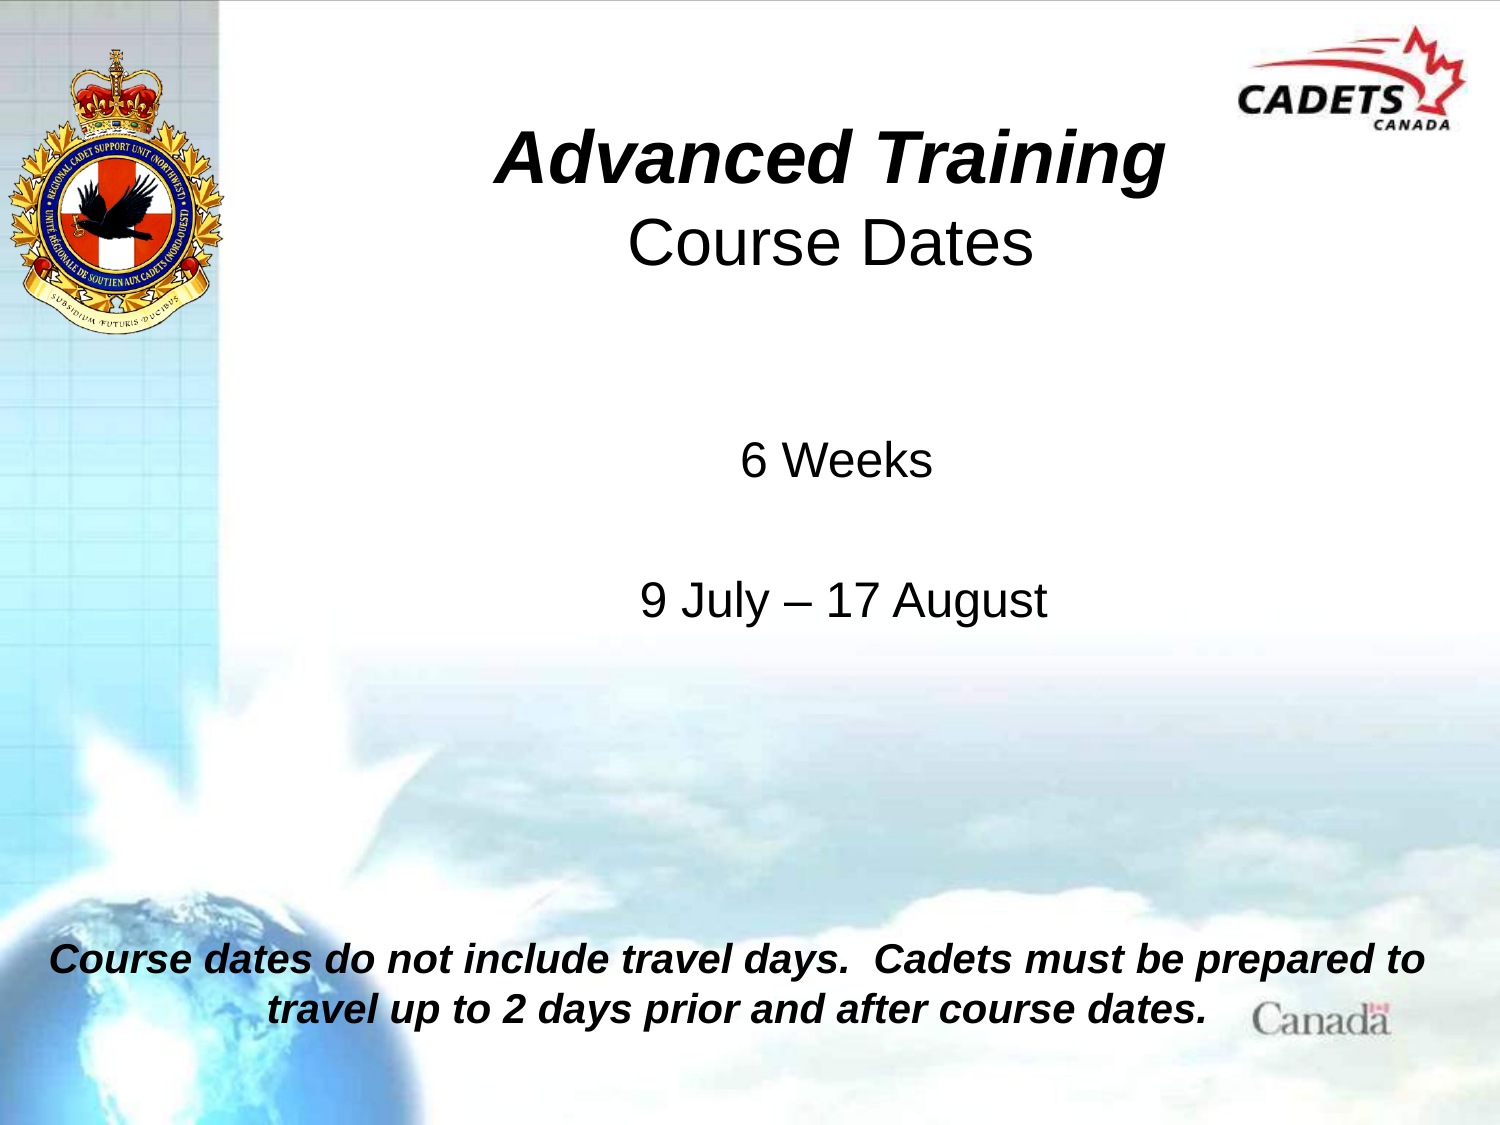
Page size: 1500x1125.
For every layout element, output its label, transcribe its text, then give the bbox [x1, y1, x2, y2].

picture [0, 0, 1500, 1125]
text_box [112, 74, 1388, 238]
list 6 Weeks 9 July – 17 August [237, 350, 1450, 924]
text_box Course dates do not include travel days. Cadets must be prepared to travel up to 2 days prior and after course dates. [24, 924, 1450, 1040]
title Advanced Training Course Dates [237, 99, 1425, 287]
